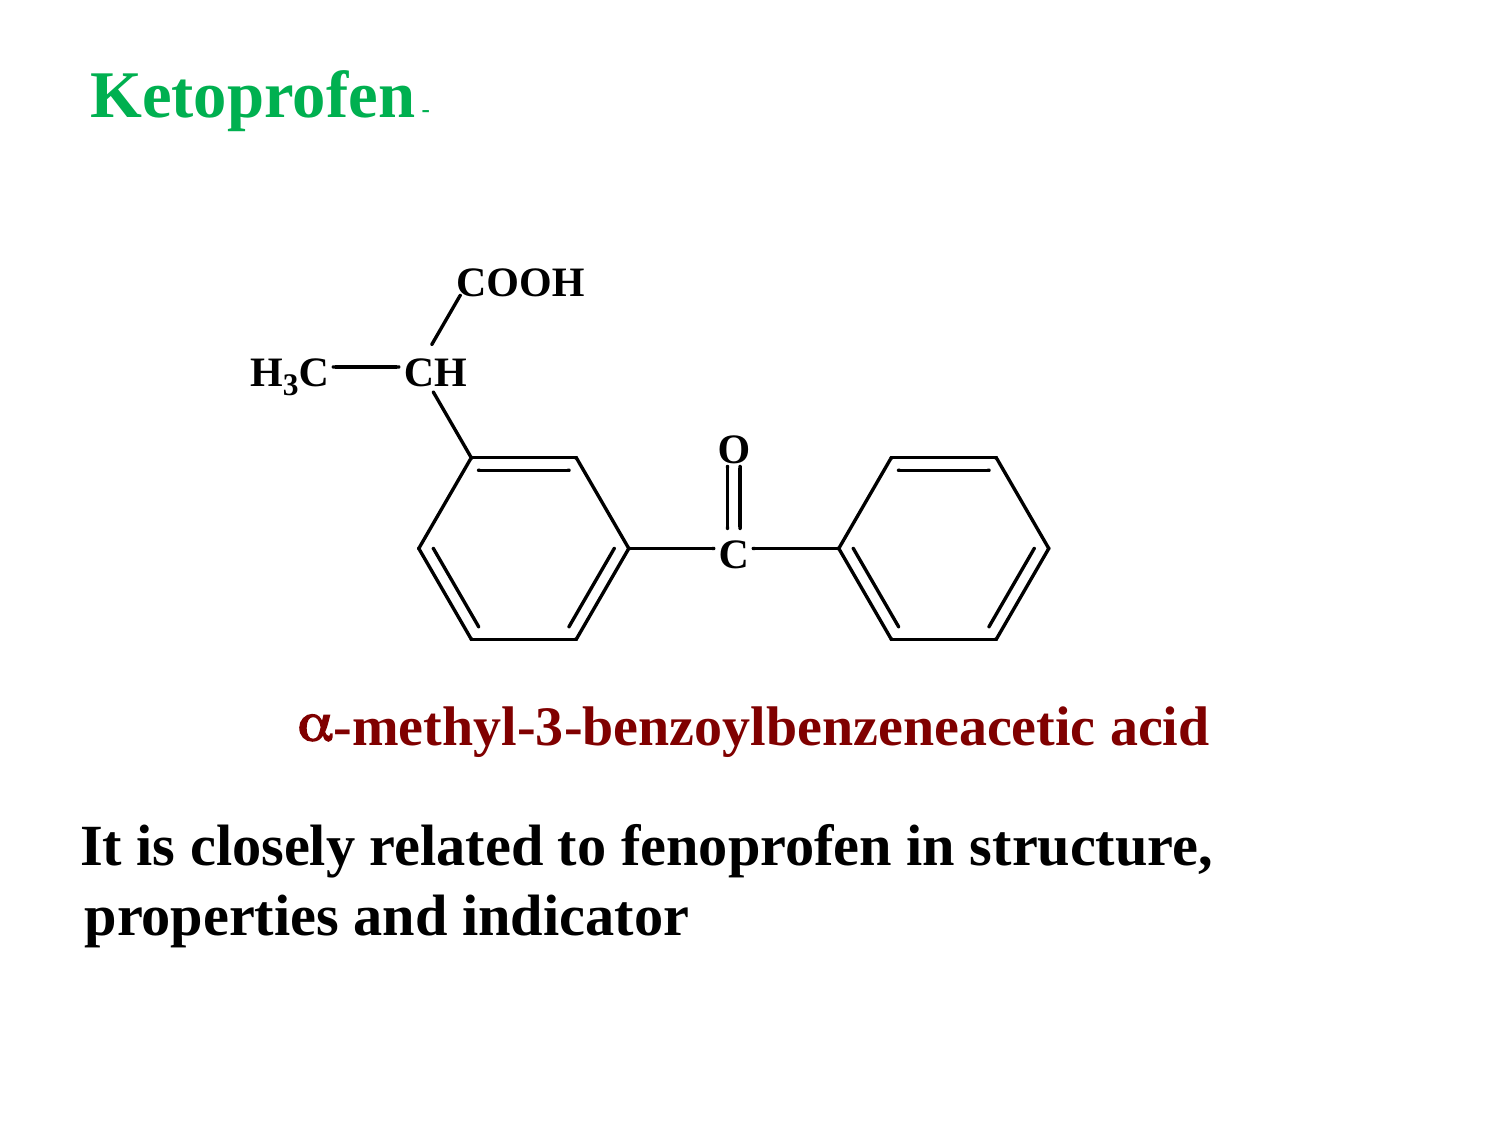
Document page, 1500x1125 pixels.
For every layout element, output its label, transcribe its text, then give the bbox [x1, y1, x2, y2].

text_box It is closely related to fenoprofen in structure, properties and indicator [64, 799, 1436, 955]
text_box - Ketoprofen [75, 42, 446, 218]
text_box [242, 252, 1216, 759]
